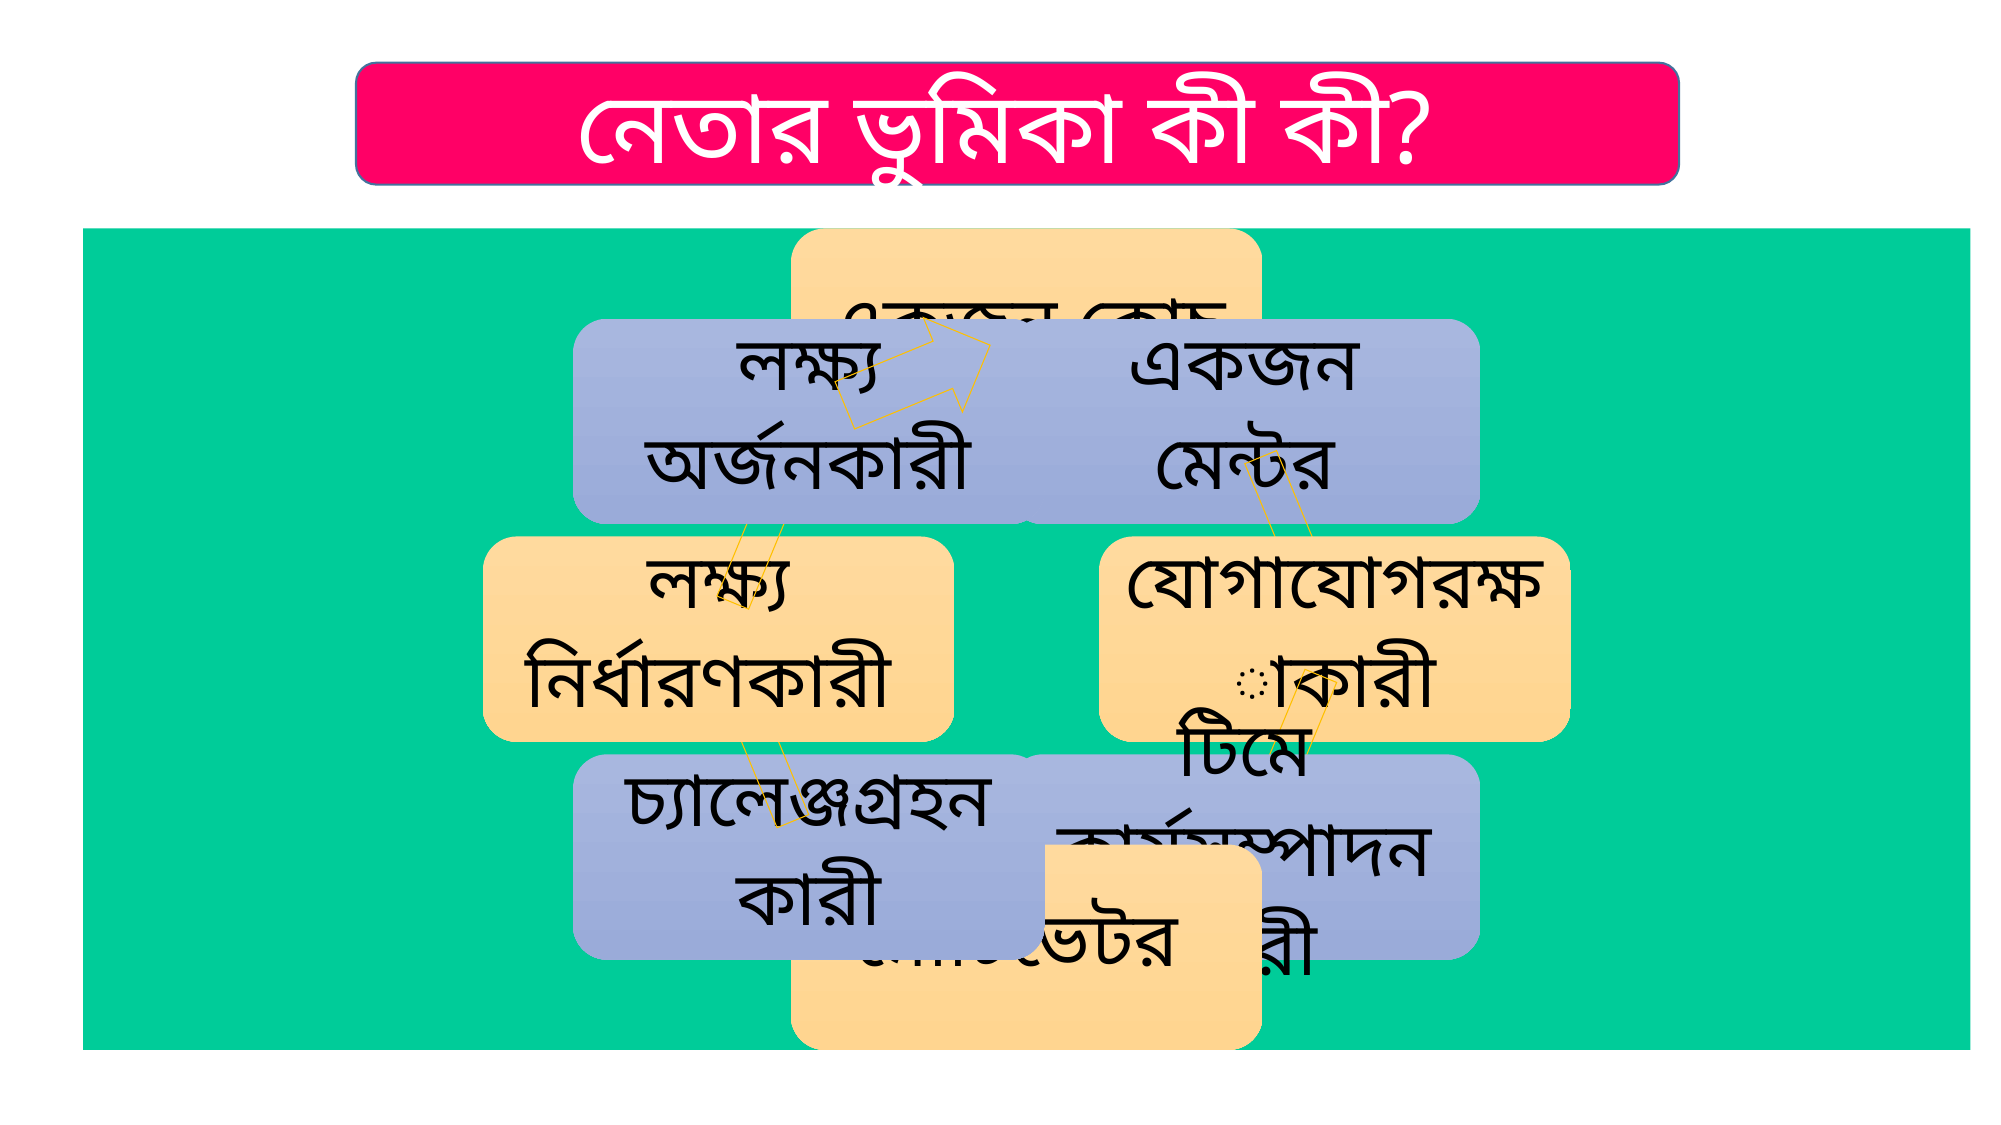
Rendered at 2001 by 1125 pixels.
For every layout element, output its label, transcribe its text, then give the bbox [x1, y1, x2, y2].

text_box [83, 228, 1971, 1050]
text_box নেতার ভুমিকা কী কী? [354, 61, 1681, 186]
